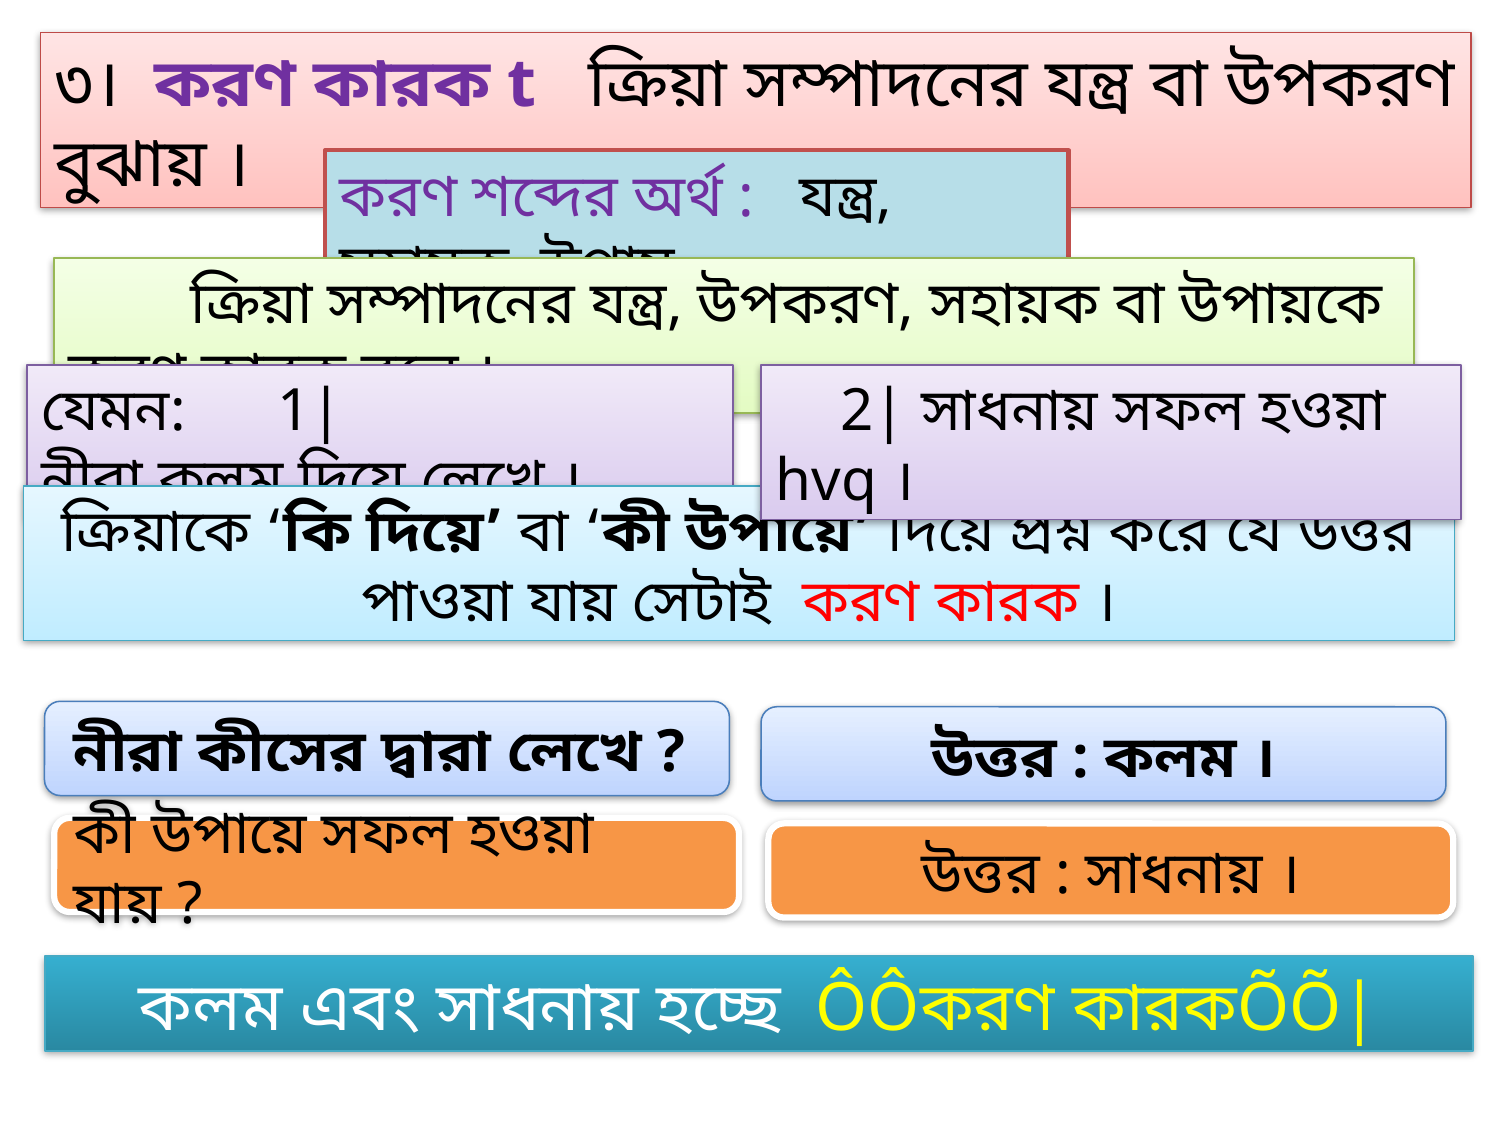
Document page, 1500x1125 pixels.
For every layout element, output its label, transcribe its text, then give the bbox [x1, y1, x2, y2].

text_box কী উপায়ে সফল হওয়া যায় ? [50, 814, 743, 916]
text_box ক্রিয়া সম্পাদনের যন্ত্র, উপকরণ, সহায়ক বা উপায়কে করণ কারক বলে । [53, 257, 1415, 414]
text_box করণ শব্দের অর্থ : যন্ত্র, সহায়ক, উপায় [323, 148, 1071, 256]
text_box যেমন: 1| নীরা কলম দিয়ে লেখে । [26, 364, 734, 483]
text_box ক্রিয়াকে ‘কি দিয়ে’ বা ‘কী উপায়ে’ দিয়ে প্রশ্ন করে যে উত্তর পাওয়া যায় সেটাই করণ কারক । [23, 485, 1455, 641]
text_box উত্তর : সাধনায় । [765, 820, 1457, 921]
text_box 2| সাধনায় সফল হওয়া hvq । [760, 364, 1462, 520]
text_box নীরা কীসের দ্বারা লেখে ? [43, 700, 731, 797]
text_box ৩। করণ কারক t ক্রিয়া সম্পাদনের যন্ত্র বা উপকরণ বুঝায় । [40, 32, 1472, 208]
text_box উত্তর : কলম । [760, 705, 1447, 802]
text_box কলম এবং সাধনায় হচ্ছে ÔÔকরণ কারকÕÕ| [44, 955, 1474, 1052]
